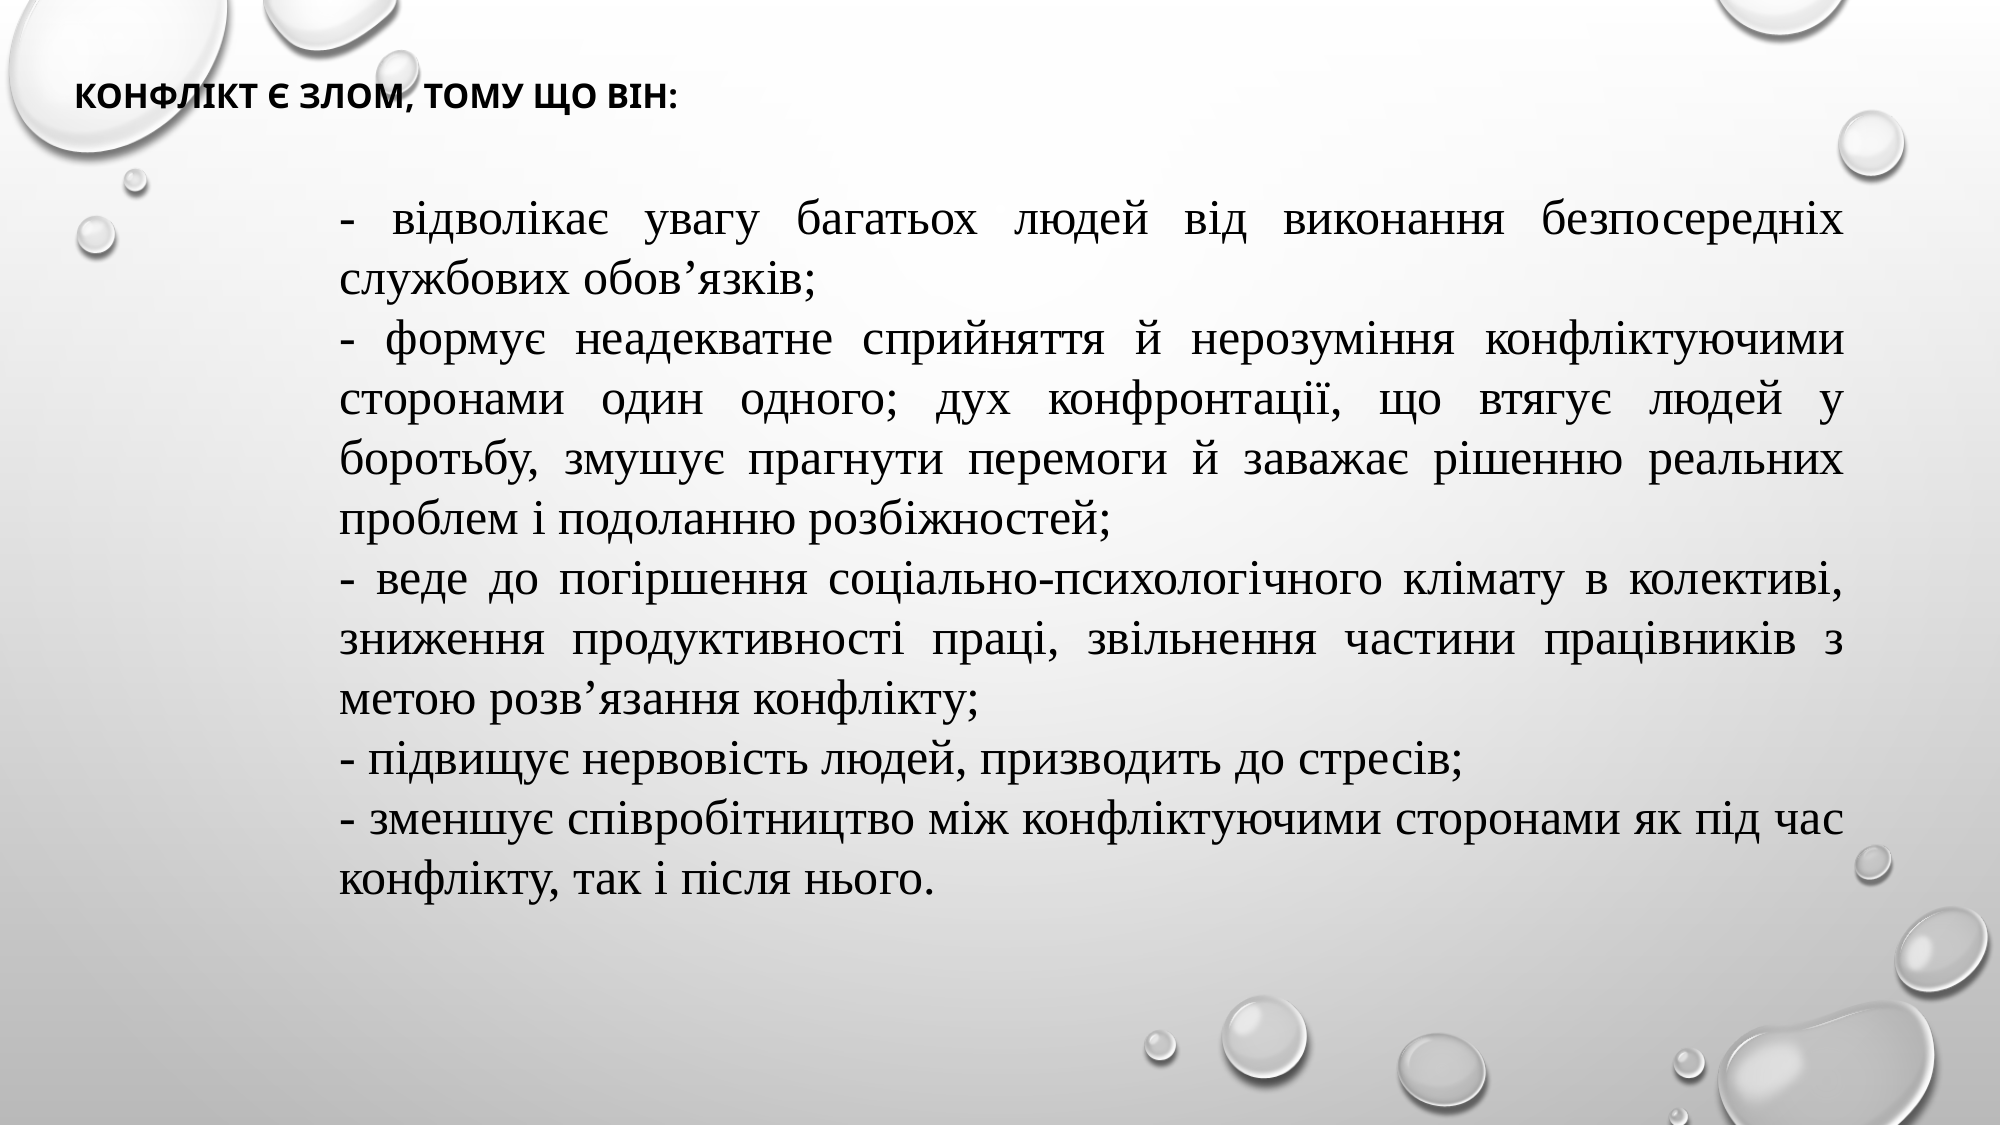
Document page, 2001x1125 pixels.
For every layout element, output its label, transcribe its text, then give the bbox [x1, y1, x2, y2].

picture [0, 0, 2000, 1125]
text_box - відволікає увагу багатьох людей від виконання безпосередніх службових обов’язків; - формує неадекватне сприйняття й нерозуміння конфліктуючими сторонами один одного; дух конфронтації, що втягує людей у боротьбу, змушує прагнути перемоги й заважає рішенню реальних проблем і подоланню розбіжностей; - веде до погіршення соціально-психологічного клімату в колективі, зниження продуктивності праці, звільнення частини працівників з метою розв’язання конфлікту; - підвищує нервовість людей, призводить до стресів; - зменшує співробітництво між конфліктуючими сторонами як під час конфлікту, так і після нього. [324, 177, 1861, 975]
title конфлікт є злом, тому що він: [59, 51, 709, 139]
